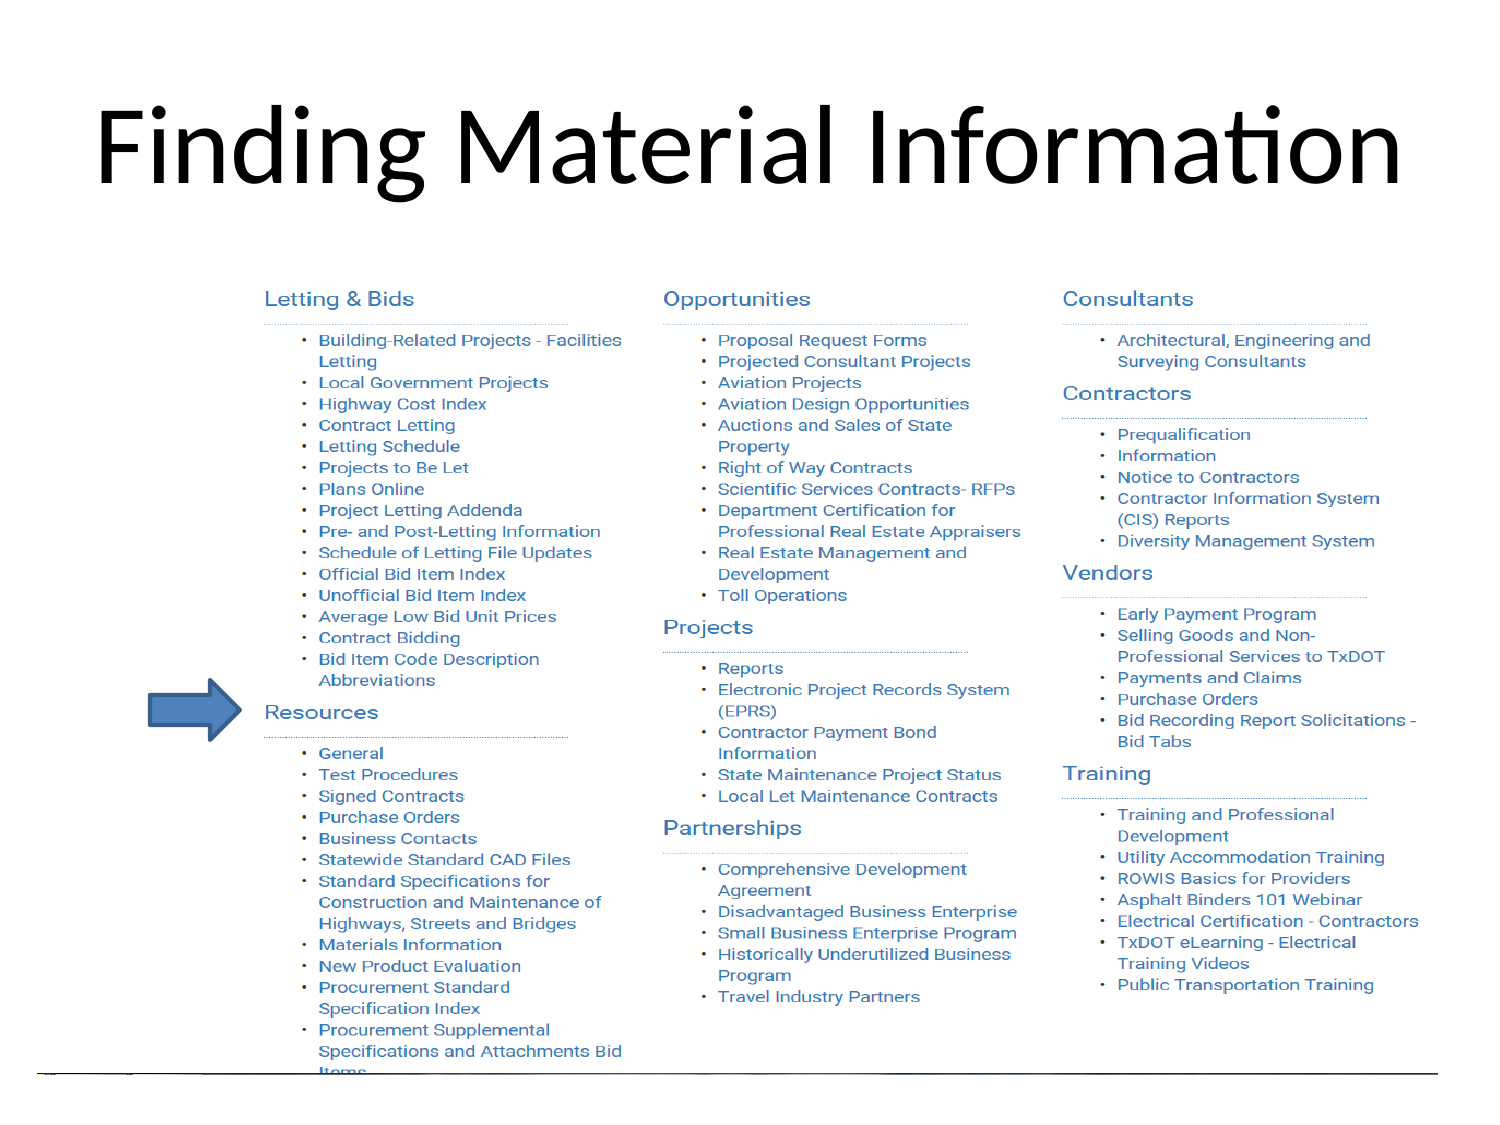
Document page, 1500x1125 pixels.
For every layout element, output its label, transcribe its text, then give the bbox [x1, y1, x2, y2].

title Finding Material Information [75, 45, 1425, 233]
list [37, 262, 1438, 1076]
